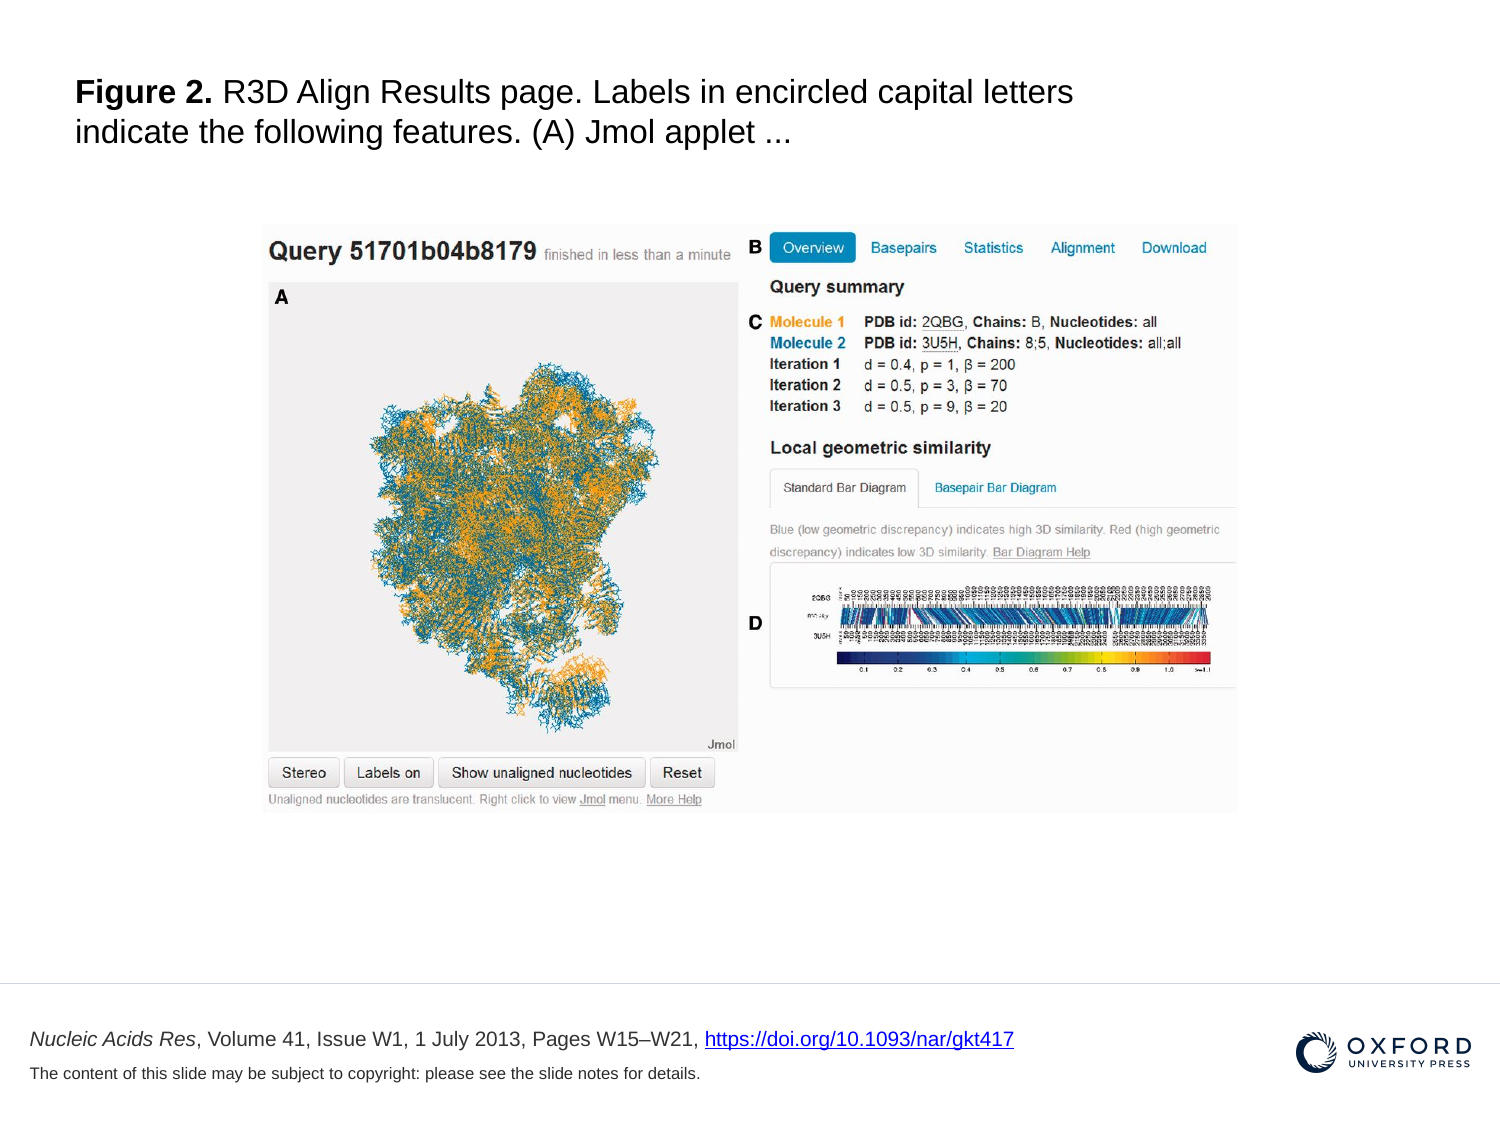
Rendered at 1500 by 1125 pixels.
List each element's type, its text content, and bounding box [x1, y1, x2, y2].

footer Nucleic Acids Res, Volume 41, Issue W1, 1 July 2013, Pages W15–W21, https://doi.org/10.1093/nar/gkt417 The content of this slide may be subject to copyright: please see the slide notes for details. [0, 983, 1260, 1125]
picture [1296, 1032, 1471, 1073]
title Figure 2. R3D Align Results page. Labels in encircled capital letters indicate the following features. (A) Jmol applet ... [75, 69, 1078, 171]
picture [262, 224, 1238, 813]
